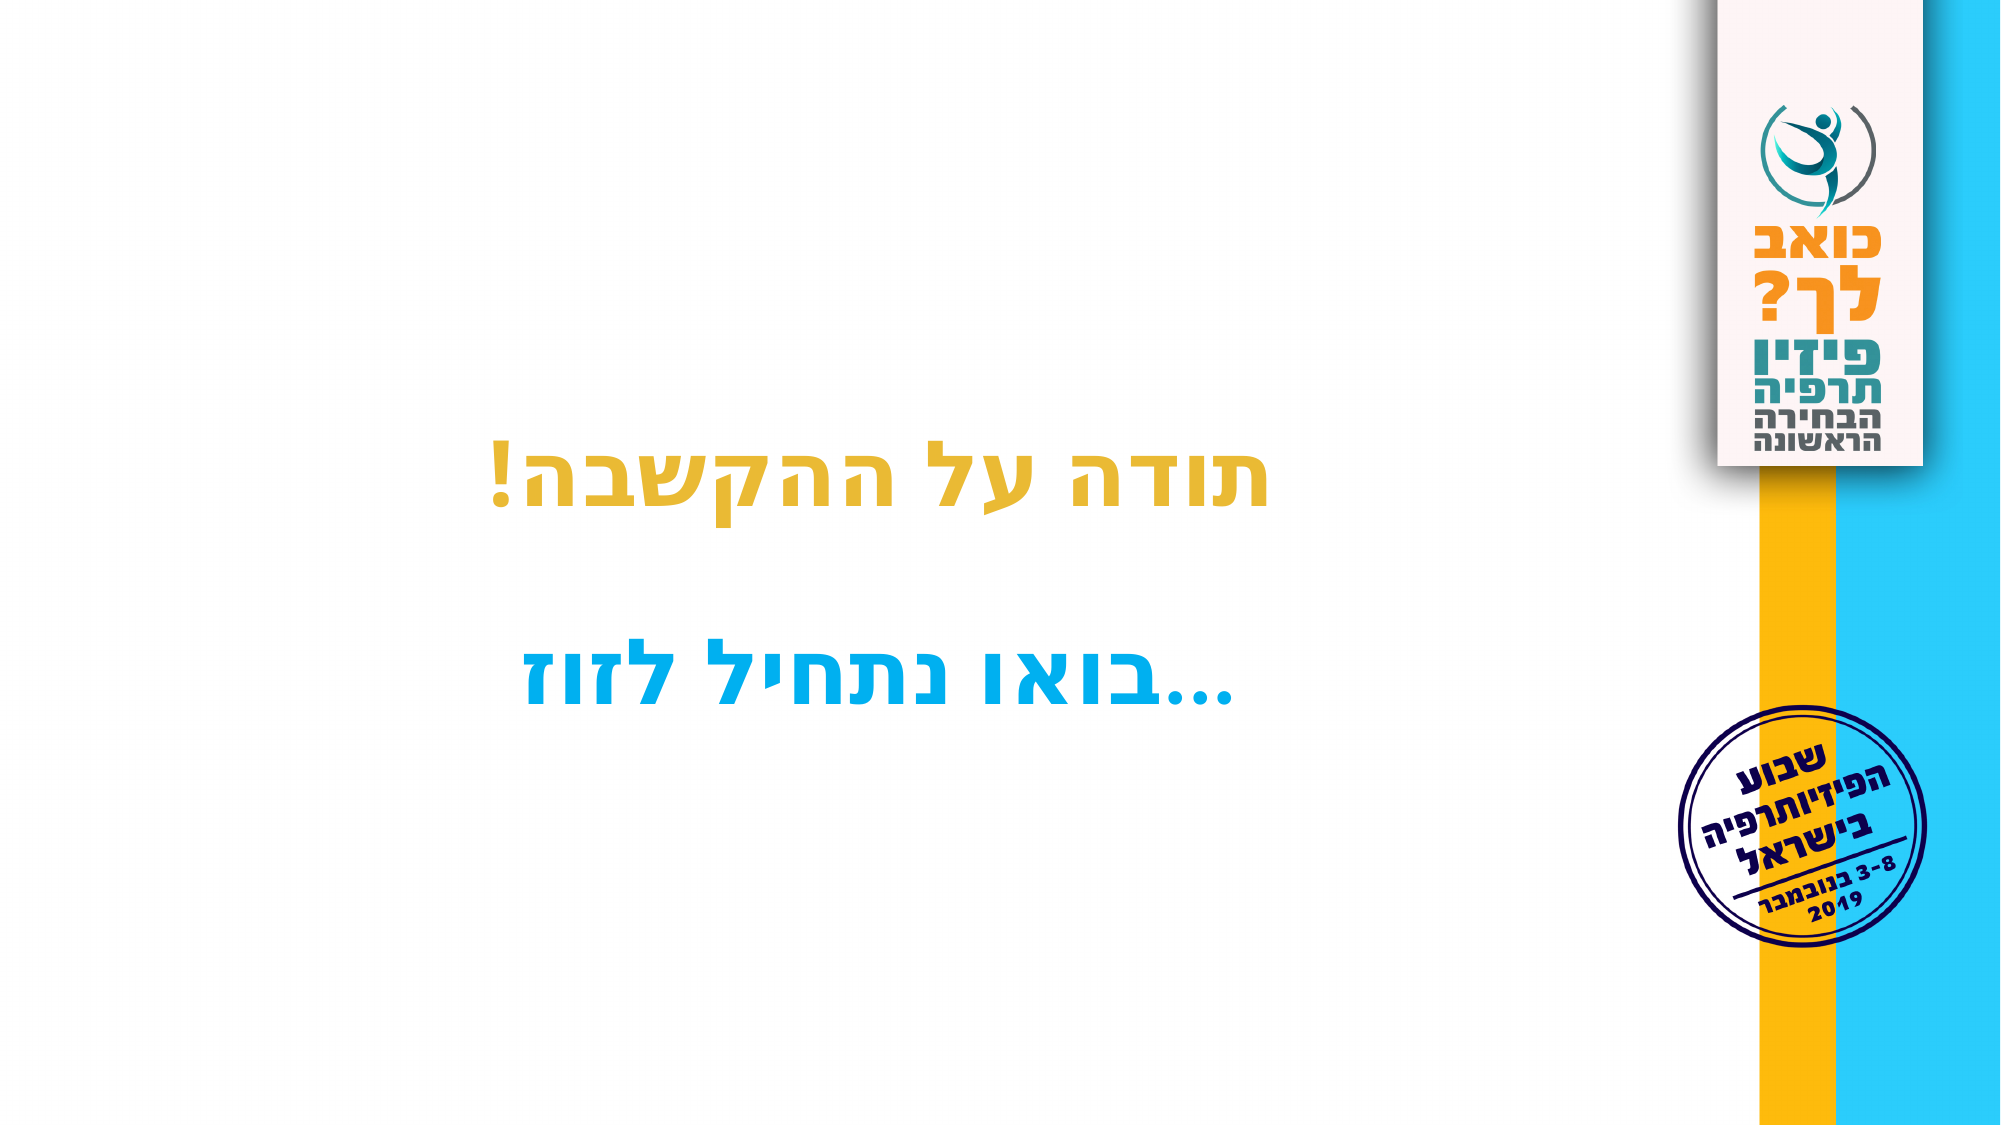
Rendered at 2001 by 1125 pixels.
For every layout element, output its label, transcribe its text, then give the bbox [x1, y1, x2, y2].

list תודה על ההקשבה! בואו נתחיל לזוז... [137, 299, 1621, 1014]
picture [0, 0, 2001, 1125]
